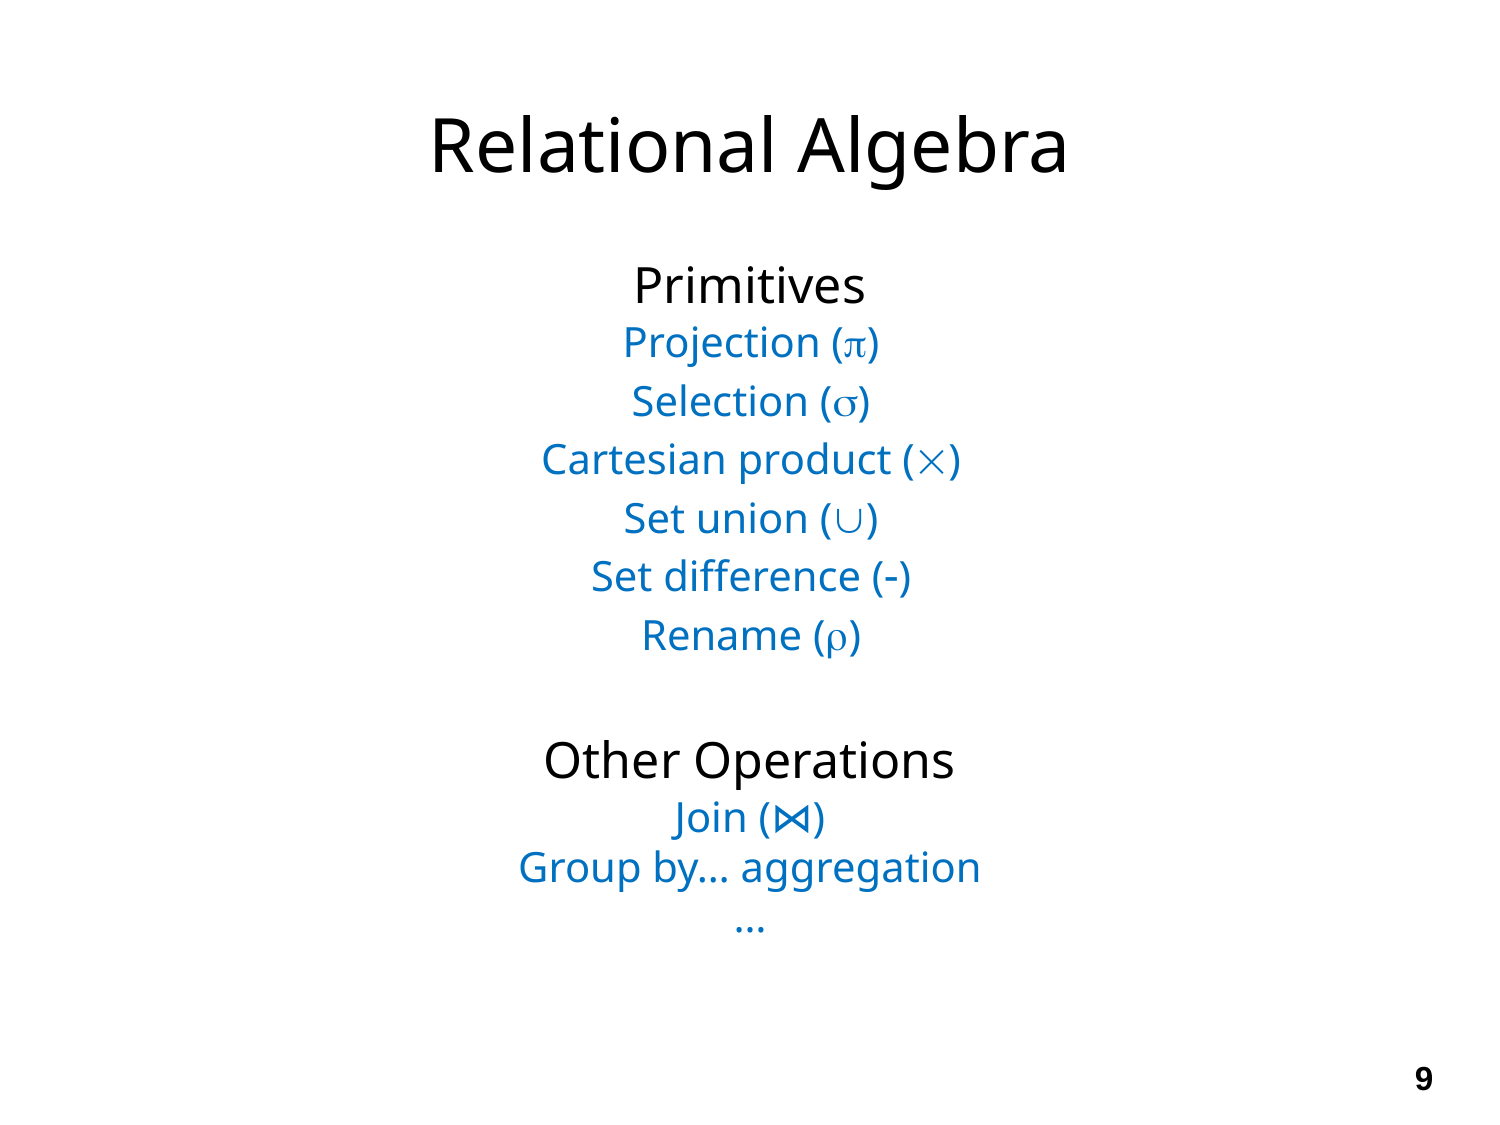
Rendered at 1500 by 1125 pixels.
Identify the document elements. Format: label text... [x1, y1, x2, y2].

text_box Primitives [0, 246, 1500, 308]
text_box Other Operations [0, 720, 1500, 783]
text_box Join (⋈) Group by… aggregation … [0, 783, 1500, 949]
slide_number 9 [1400, 1050, 1488, 1110]
text_box Projection () Selection () Cartesian product () Set union () Set difference () Rename () [0, 308, 1500, 666]
text_box Relational Algebra [0, 90, 1500, 203]
